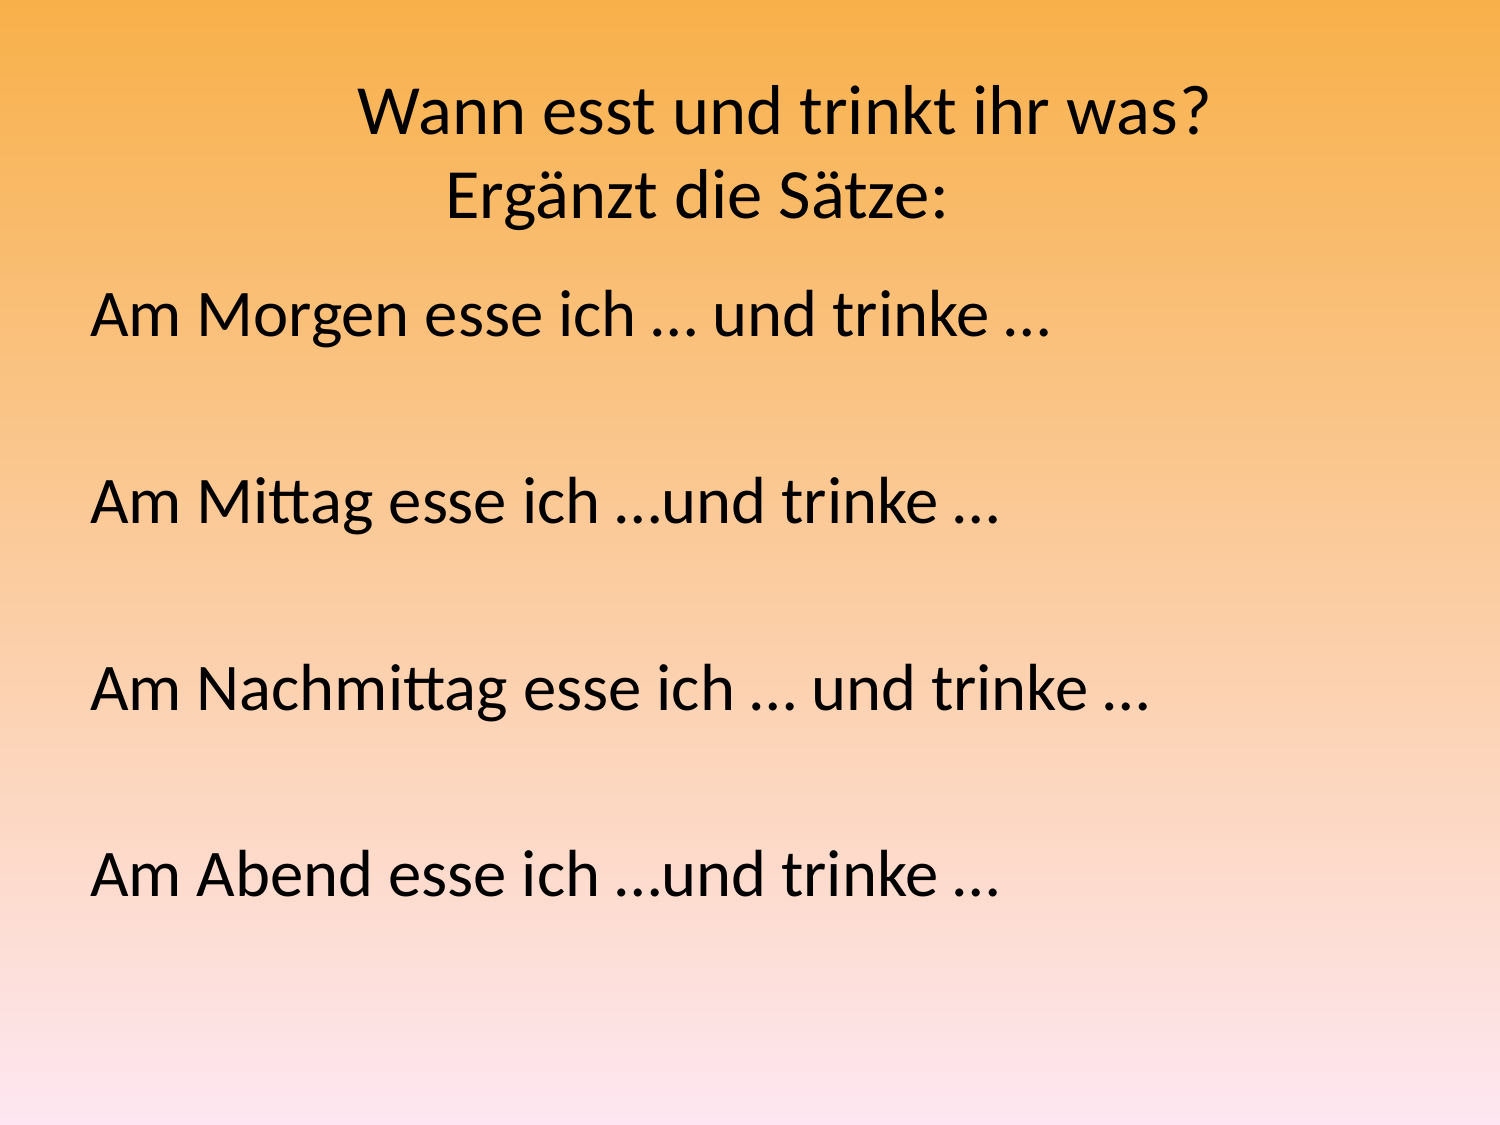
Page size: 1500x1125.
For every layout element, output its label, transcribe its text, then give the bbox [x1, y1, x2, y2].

list Am Morgen esse ich … und trinke … Am Mittag esse ich …und trinke … Am Nachmittag esse ich … und trinke … Am Abend esse ich …und trinke … [75, 262, 1425, 1005]
title Wann esst und trinkt ihr was? Ergänzt die Sätze: [76, 54, 1302, 243]
